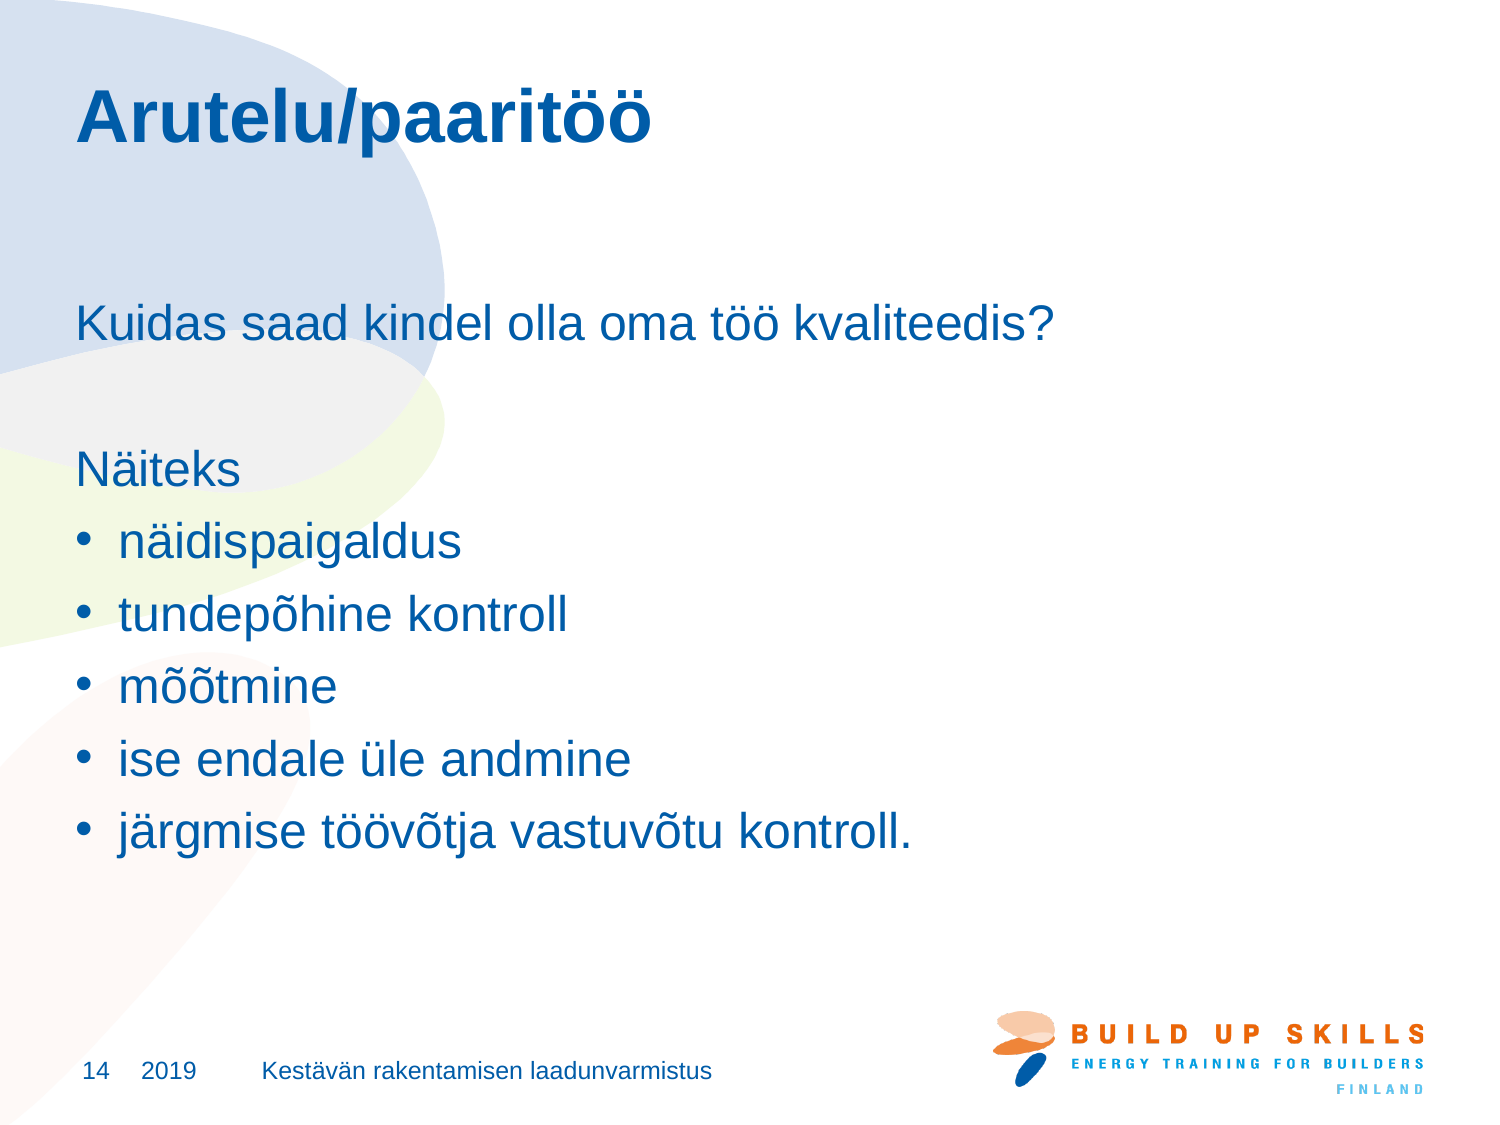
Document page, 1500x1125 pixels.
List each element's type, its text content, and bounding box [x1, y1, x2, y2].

title Arutelu/paaritöö [75, 78, 1425, 268]
list Kuidas saad kindel olla oma töö kvaliteedis? Näiteks näidispaigaldus tundepõhine kontroll mõõtmine ise endale üle andmine järgmise töövõtja vastuvõtu kontroll. [75, 290, 1425, 953]
picture [993, 1011, 1424, 1094]
